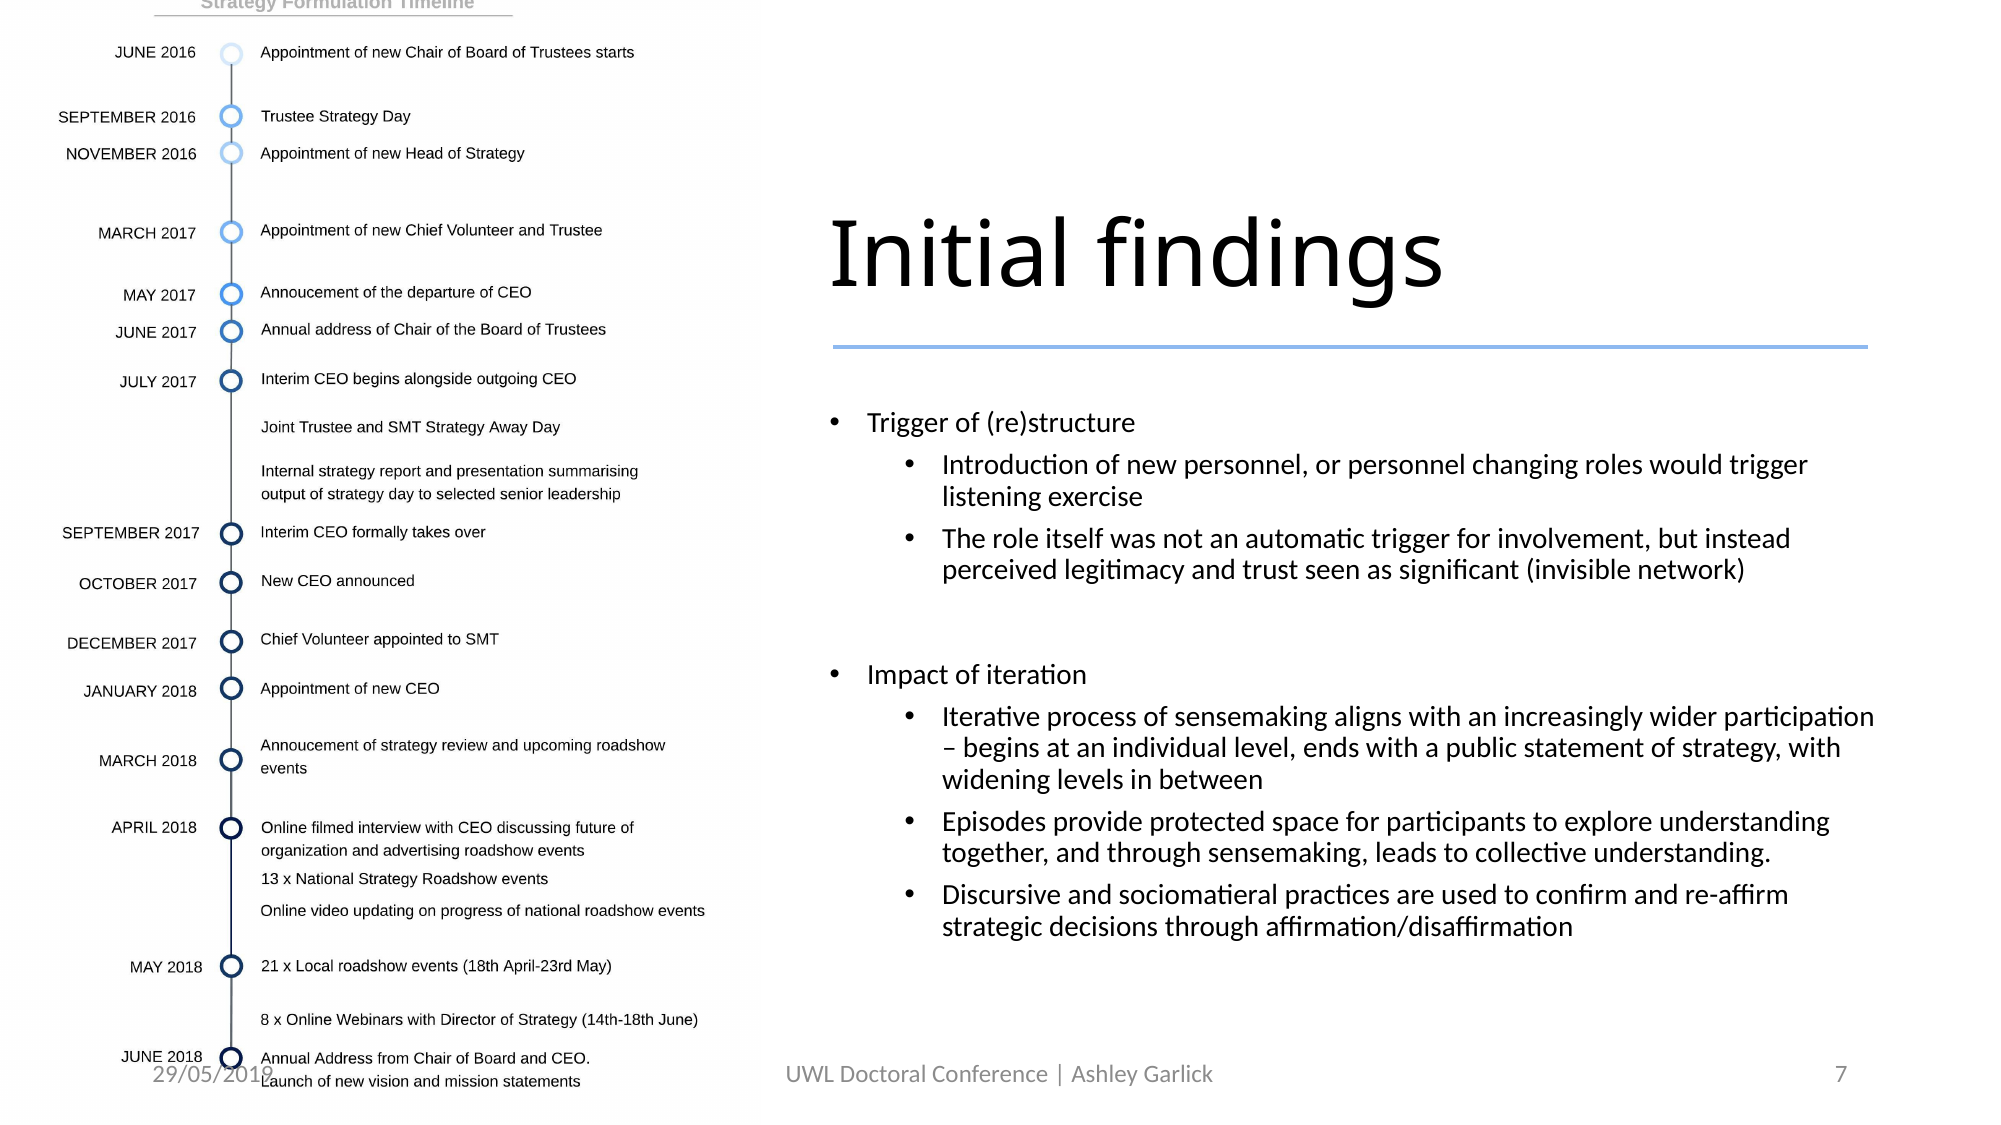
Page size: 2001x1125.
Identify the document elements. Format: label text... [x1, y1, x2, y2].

picture [0, 0, 761, 1125]
title Initial findings [814, 103, 1895, 315]
slide_number 7 [1412, 1042, 1863, 1103]
footer UWL Doctoral Conference | Ashley Garlick [761, 1042, 1338, 1103]
list Trigger of (re)structure Introduction of new personnel, or personnel changing roles would trigger listening exercise The role itself was not an automatic trigger for involvement, but instead perceived legitimacy and trust seen as significant (invisible network) Impact of iteration Iterative process of sensemaking aligns with an increasingly wider participation – begins at an individual level, ends with a public statement of strategy, with widening levels in between Episodes provide protected space for participants to explore understanding together, and through sensemaking, leads to collective understanding. Discursive and sociomatieral practices are used to confirm and re-affirm strategic decisions through affirmation/disaffirmation [814, 399, 1895, 1021]
